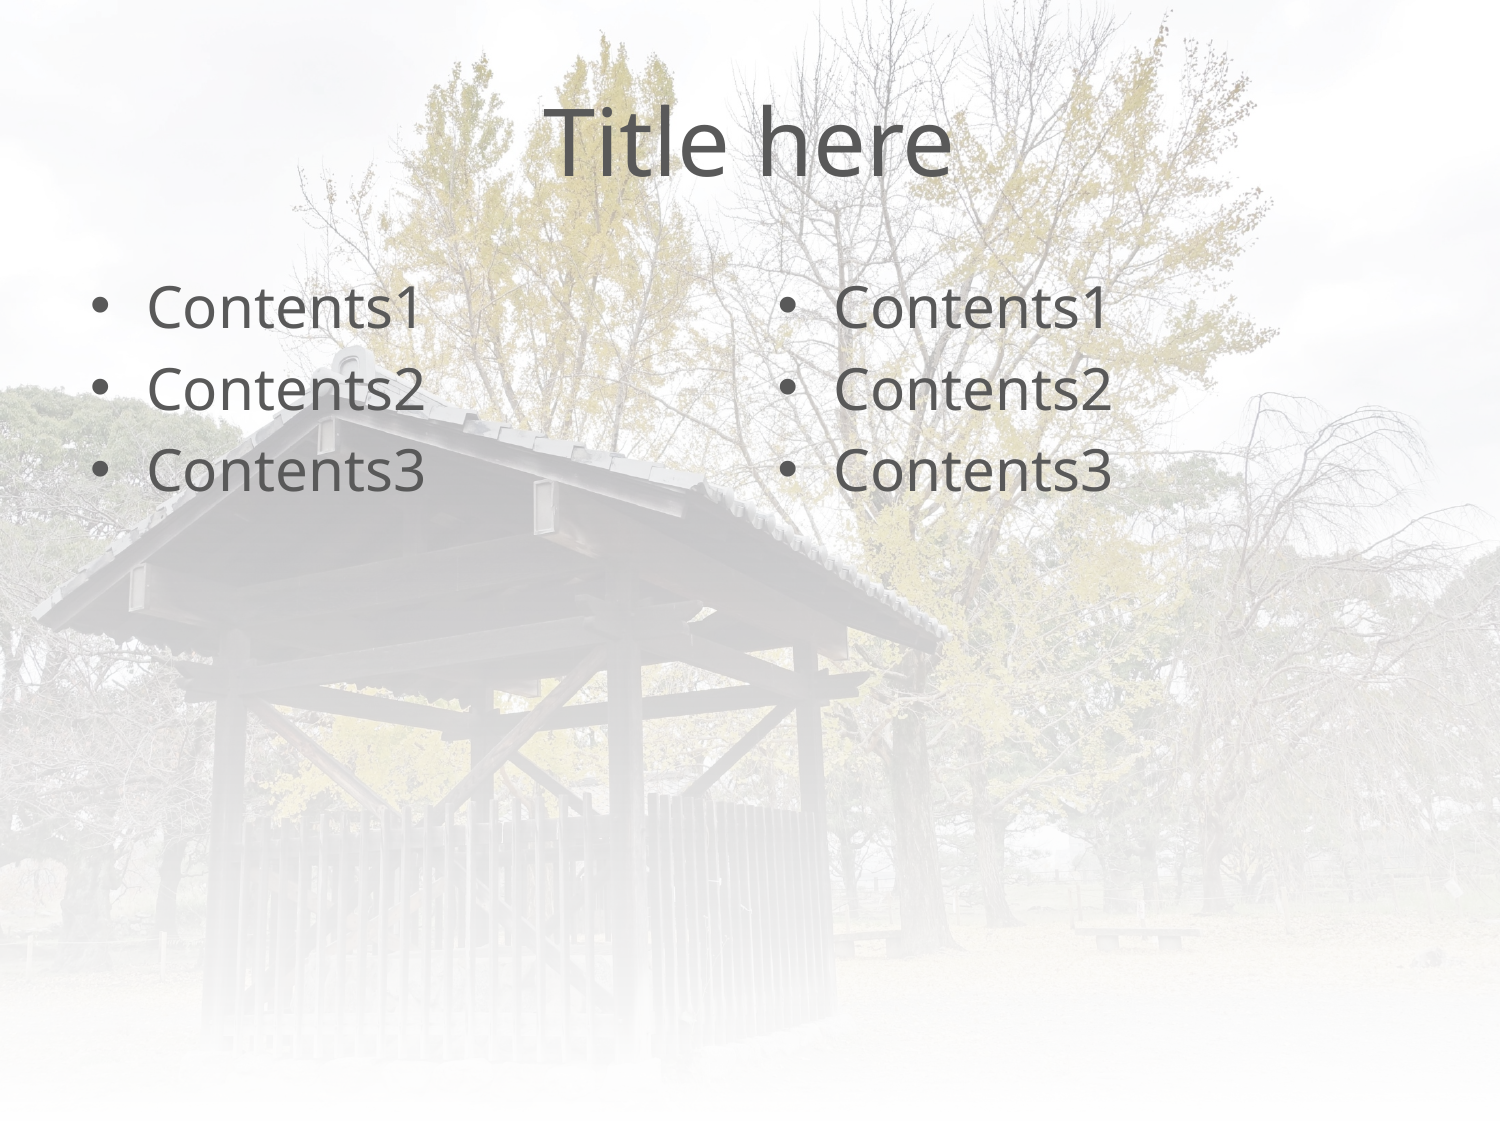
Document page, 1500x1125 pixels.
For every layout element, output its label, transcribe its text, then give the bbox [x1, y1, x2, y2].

list Contents1 Contents2 Contents3 [75, 262, 738, 1005]
text_box [0, 0, 1500, 1125]
list Contents1 Contents2 Contents3 [762, 262, 1425, 1005]
title Title here [75, 45, 1425, 233]
